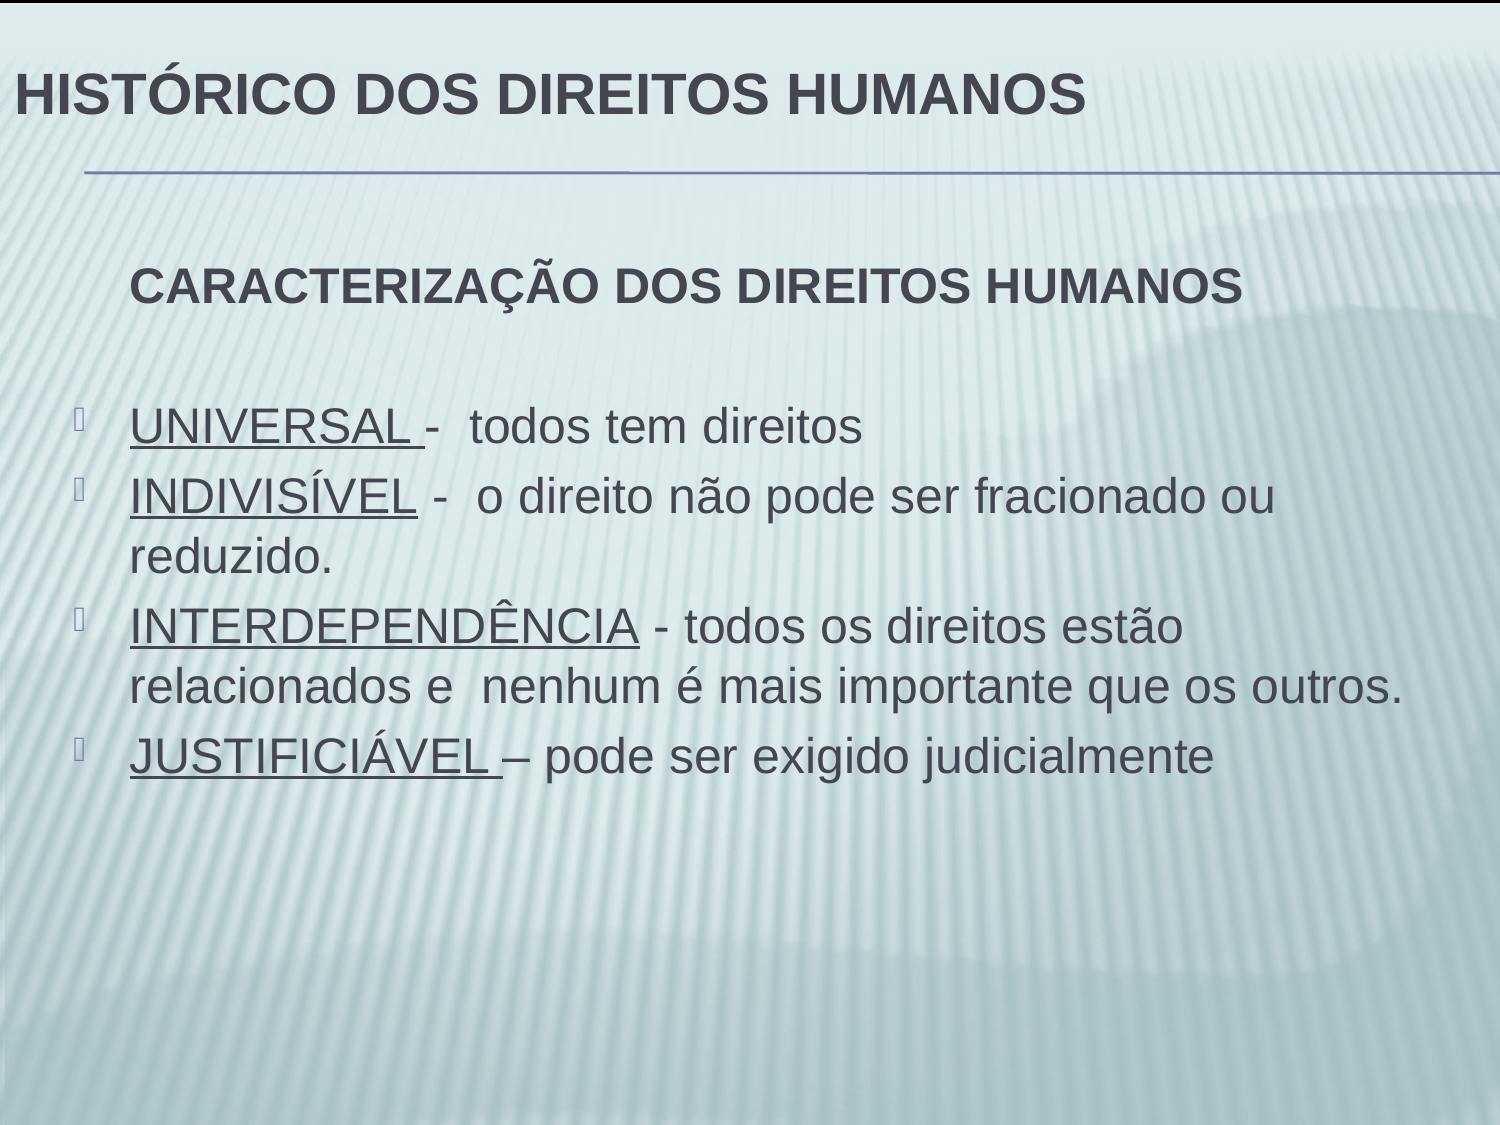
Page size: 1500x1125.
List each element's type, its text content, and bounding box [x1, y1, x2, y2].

list CARACTERIZAÇÃO DOS DIREITOS HUMANOS UNIVERSAL - todos tem direitos INDIVISÍVEL - o direito não pode ser fracionado ou reduzido. INTERDEPENDÊNCIA - todos os direitos estão relacionados e nenhum é mais importante que os outros. JUSTIFICIÁVEL – pode ser exigido judicialmente [58, 246, 1475, 1083]
text_box [1, 3, 38, 181]
title Histórico dos direitos humanos [38, 30, 1475, 153]
